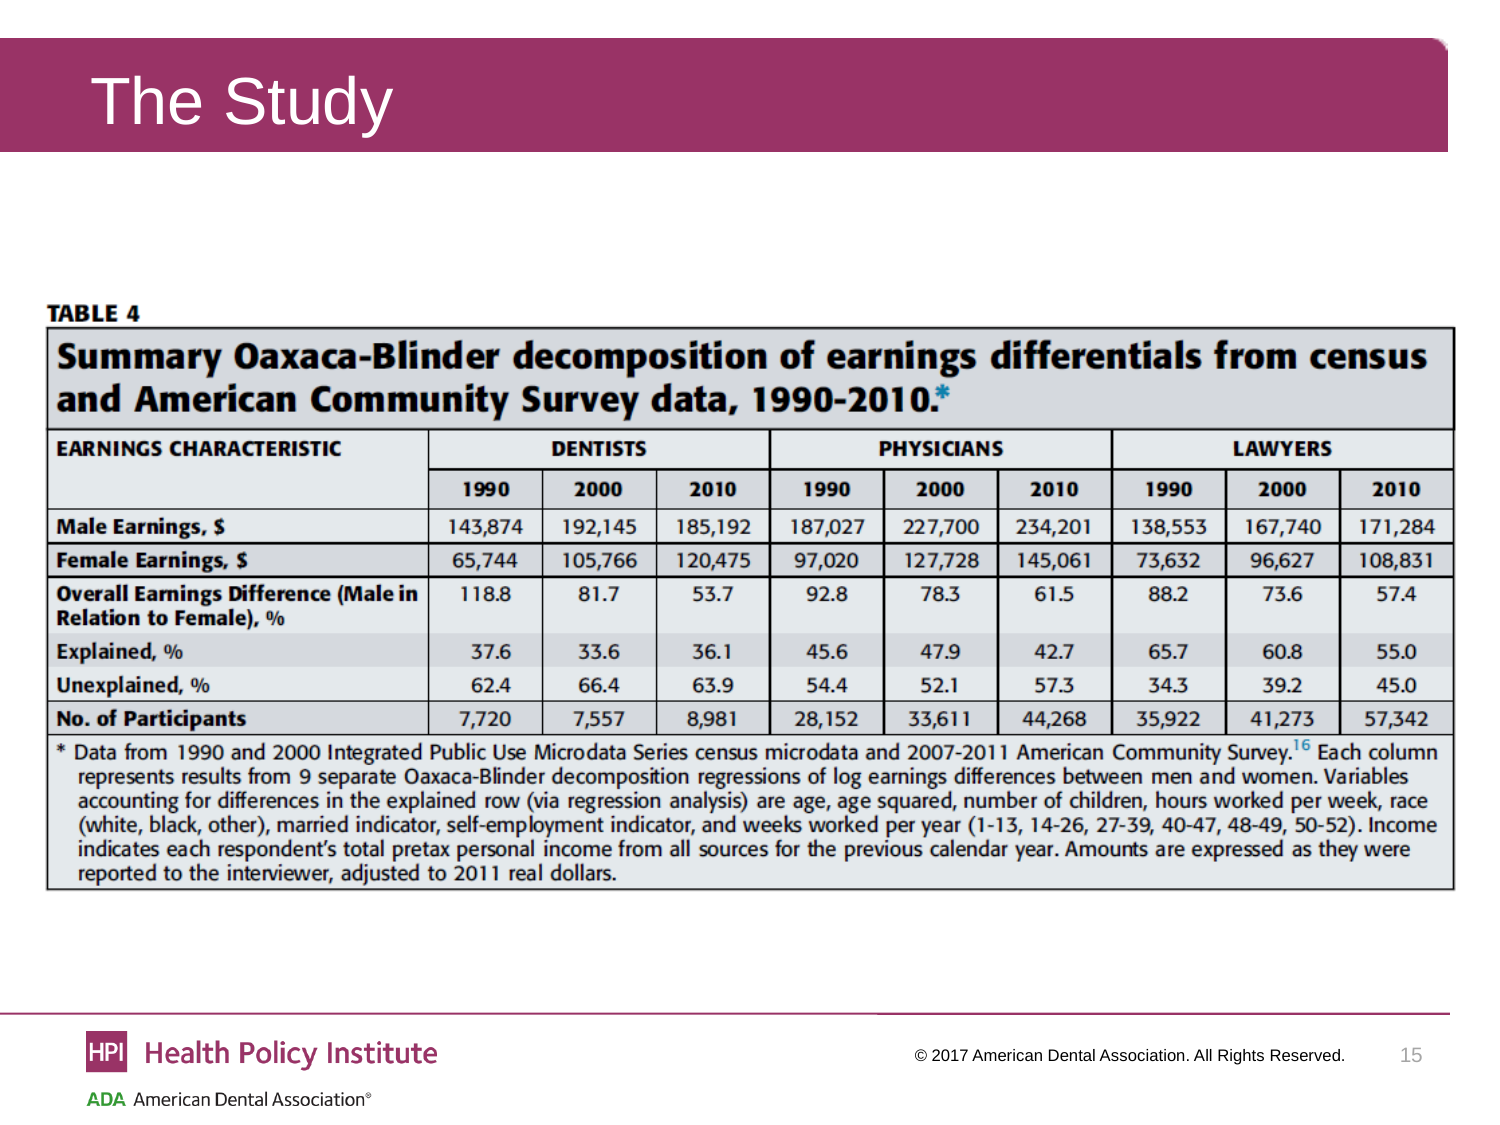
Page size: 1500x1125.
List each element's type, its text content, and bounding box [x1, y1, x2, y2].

picture [86, 1031, 437, 1106]
picture [0, 38, 1448, 152]
title The Study [75, 45, 1425, 150]
picture [30, 299, 1469, 899]
